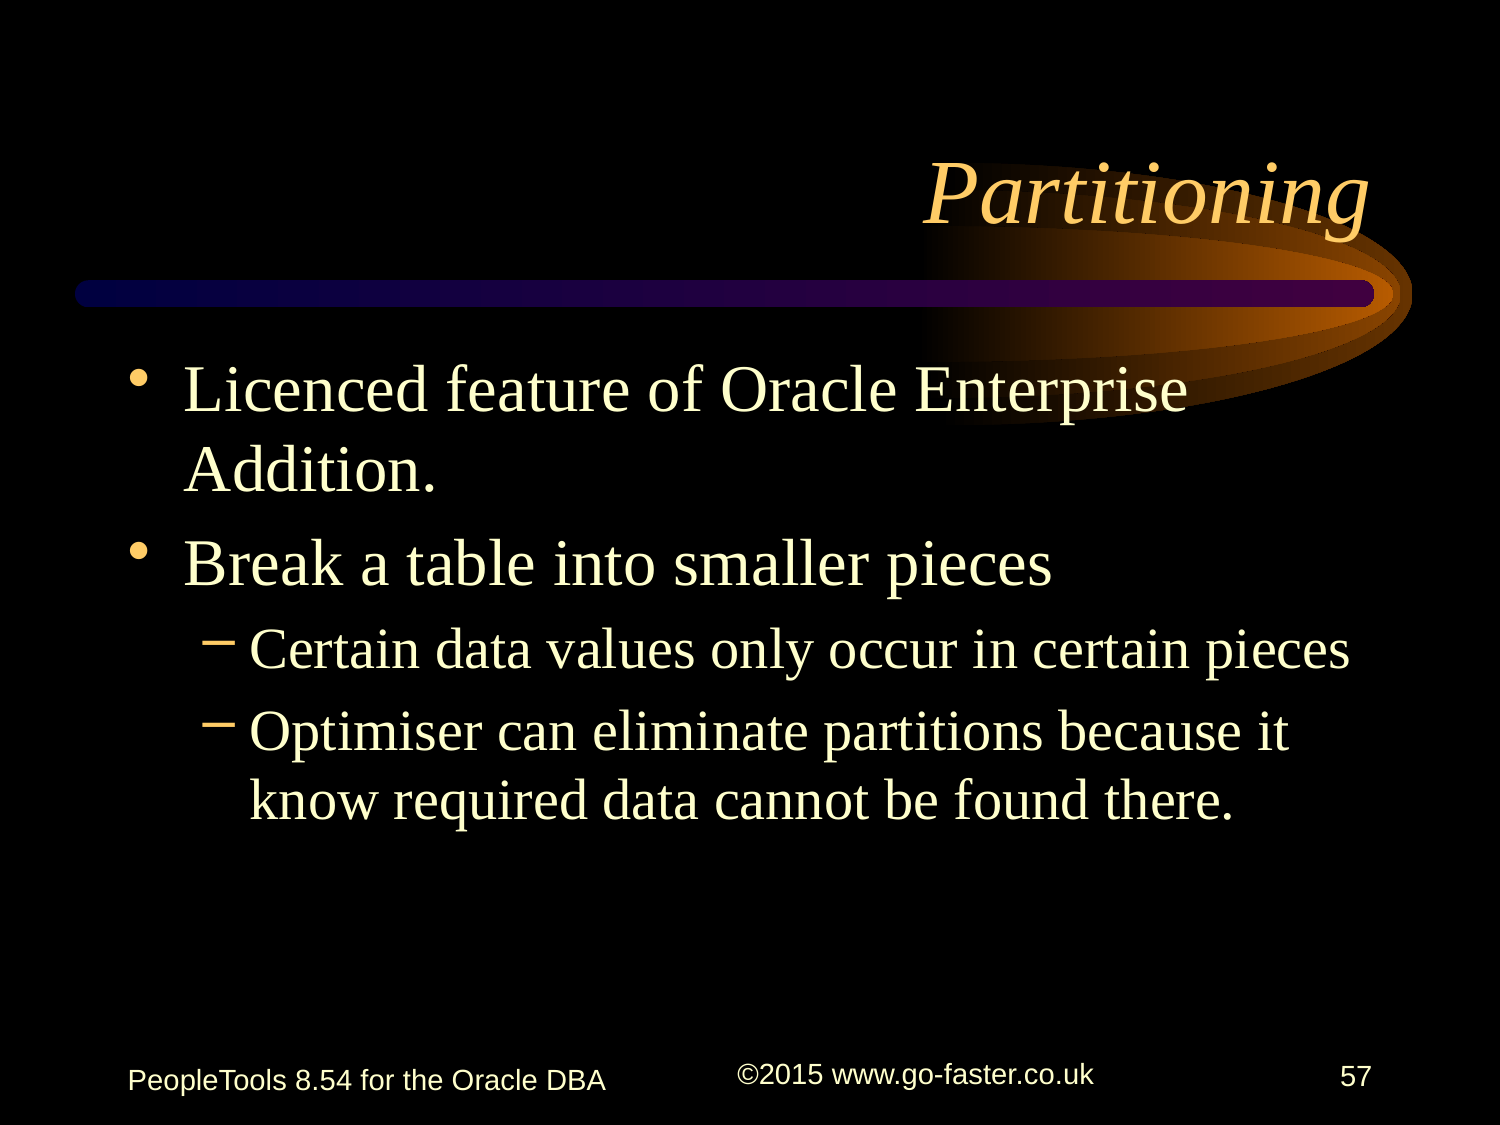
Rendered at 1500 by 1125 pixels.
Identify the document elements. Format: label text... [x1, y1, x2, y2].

list Licenced feature of Oracle Enterprise Addition. Break a table into smaller pieces Certain data values only occur in certain pieces Optimiser can eliminate partitions because it know required data cannot be found there. [112, 337, 1388, 1013]
slide_number 57 [1151, 1037, 1388, 1113]
slide_number PeopleTools 8.54 for the Oracle DBA [112, 1028, 680, 1125]
footer ©2015 www.go-faster.co.uk [700, 1034, 1140, 1110]
title Partitioning [112, 62, 1388, 250]
